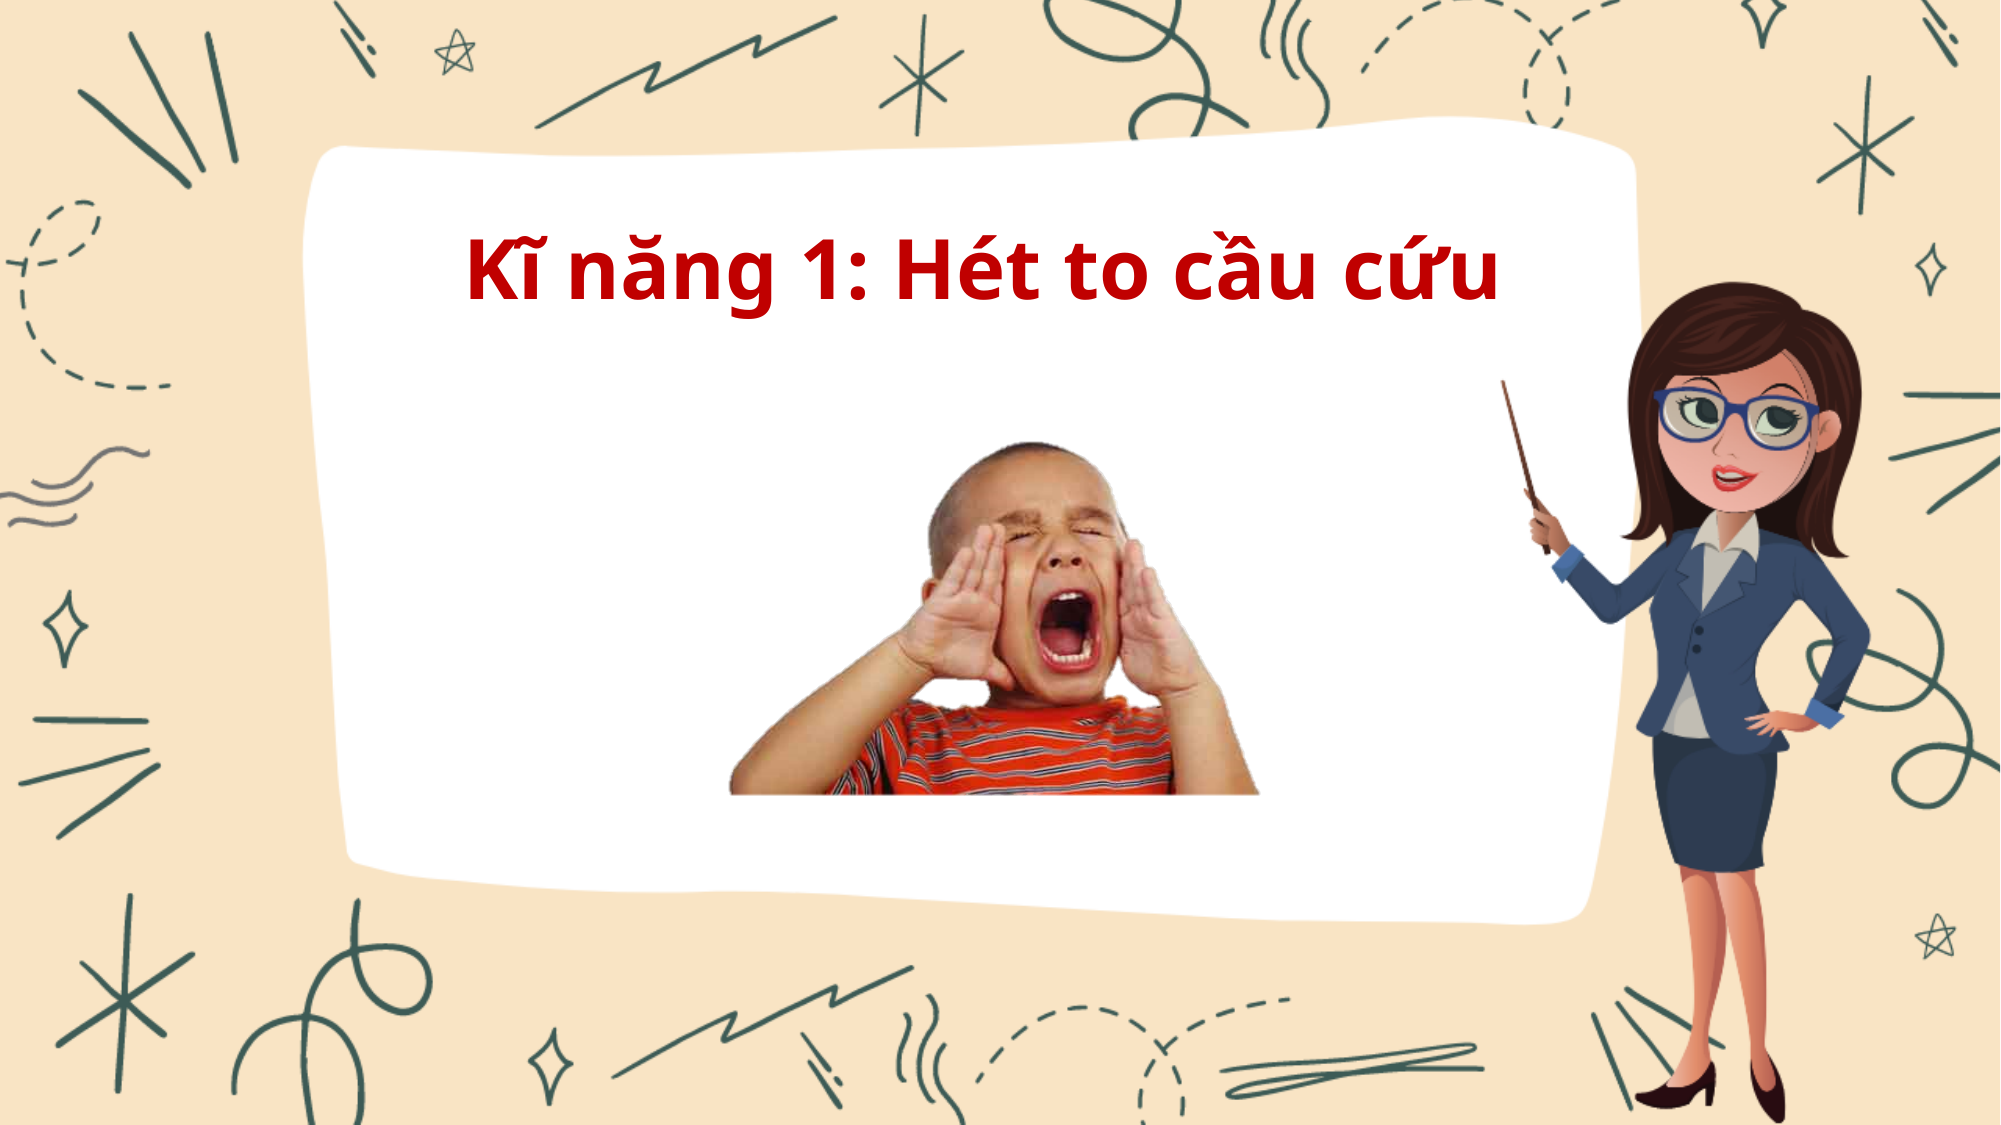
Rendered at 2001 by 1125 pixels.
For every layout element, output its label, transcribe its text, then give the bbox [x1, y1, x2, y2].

text_box Kĩ năng 1: Hét to cầu cứu [445, 208, 1521, 324]
picture [0, 0, 2001, 1125]
